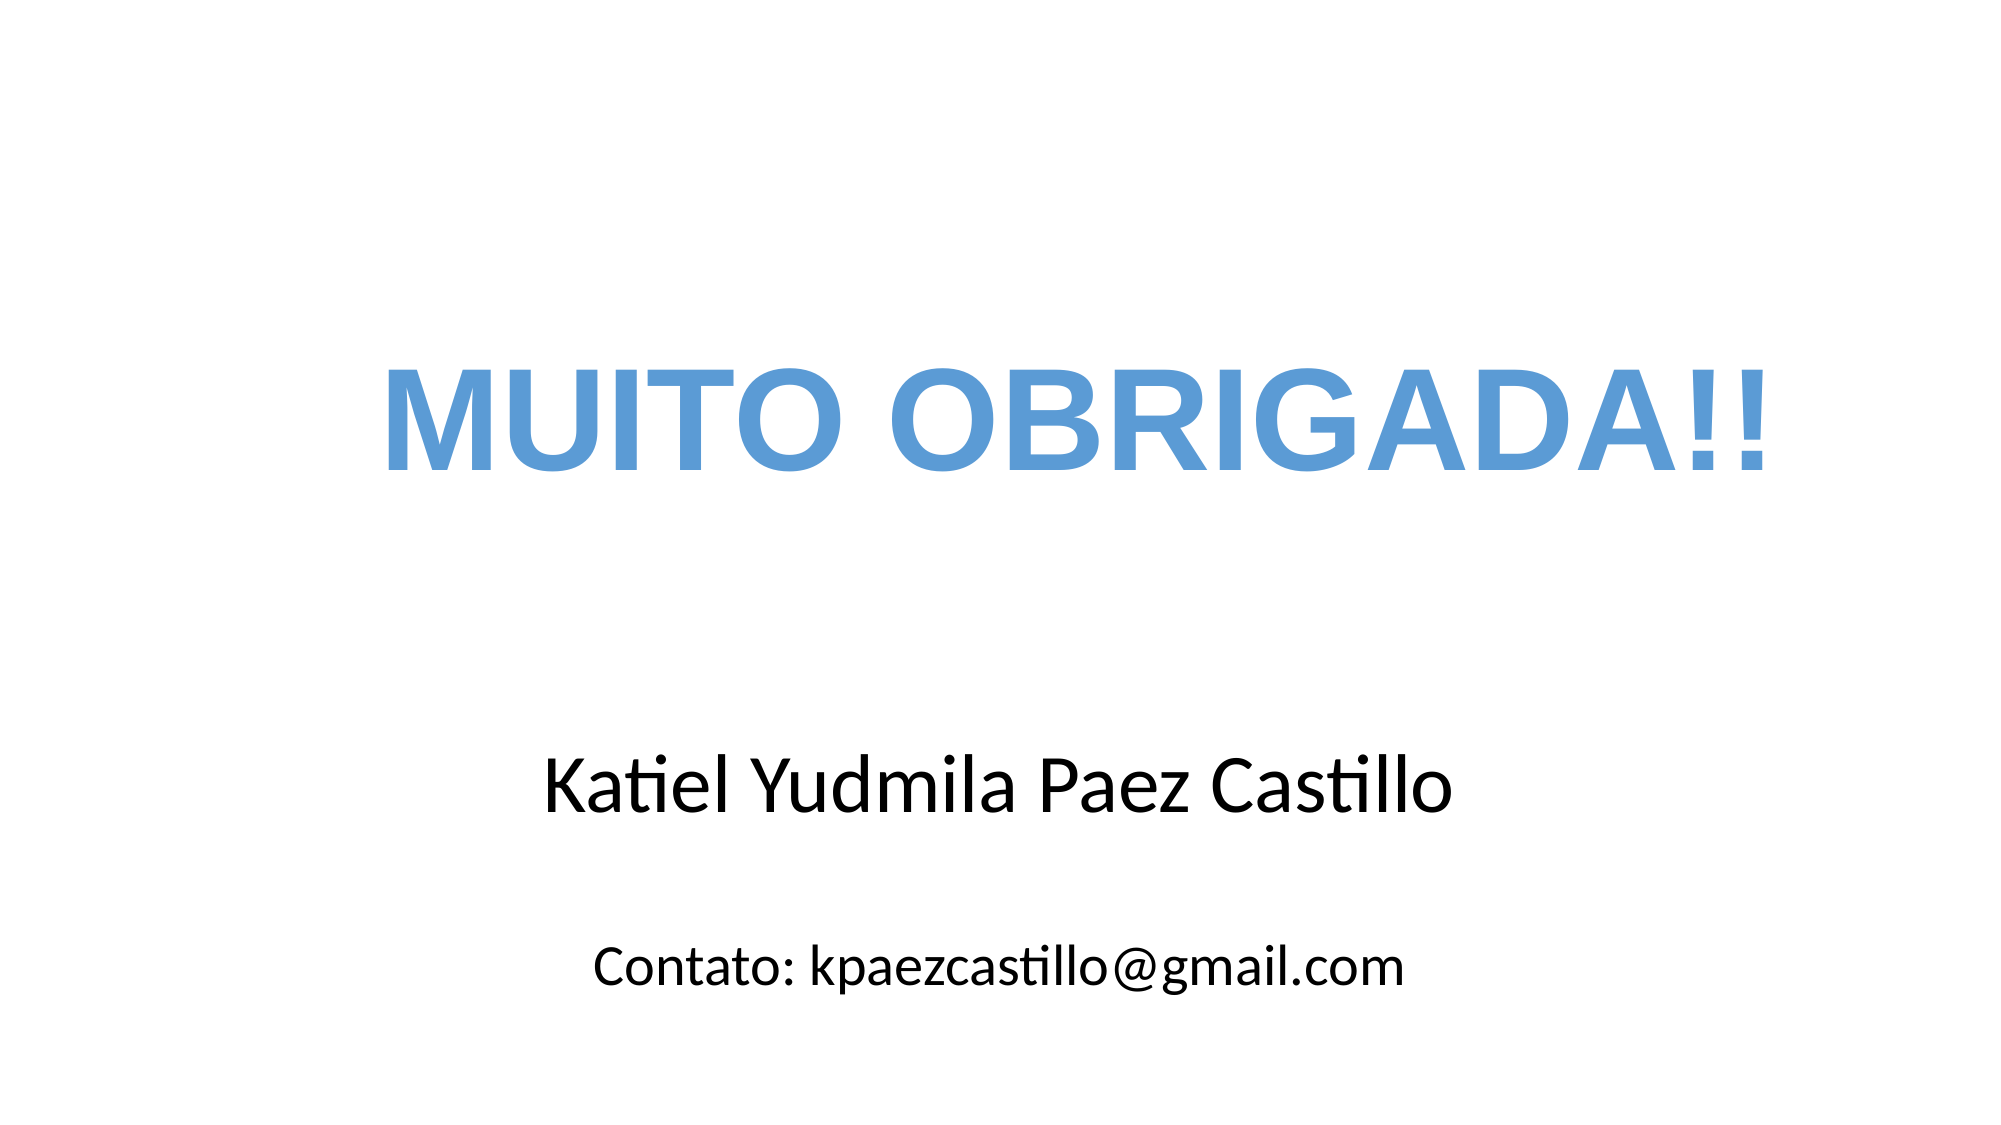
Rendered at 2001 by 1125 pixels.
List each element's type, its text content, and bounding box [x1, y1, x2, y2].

title MUITO OBRIGADA!! [364, 314, 2000, 532]
list Katiel Yudmila Paez Castillo Contato: kpaezcastillo@gmail.com [137, 733, 1863, 1014]
